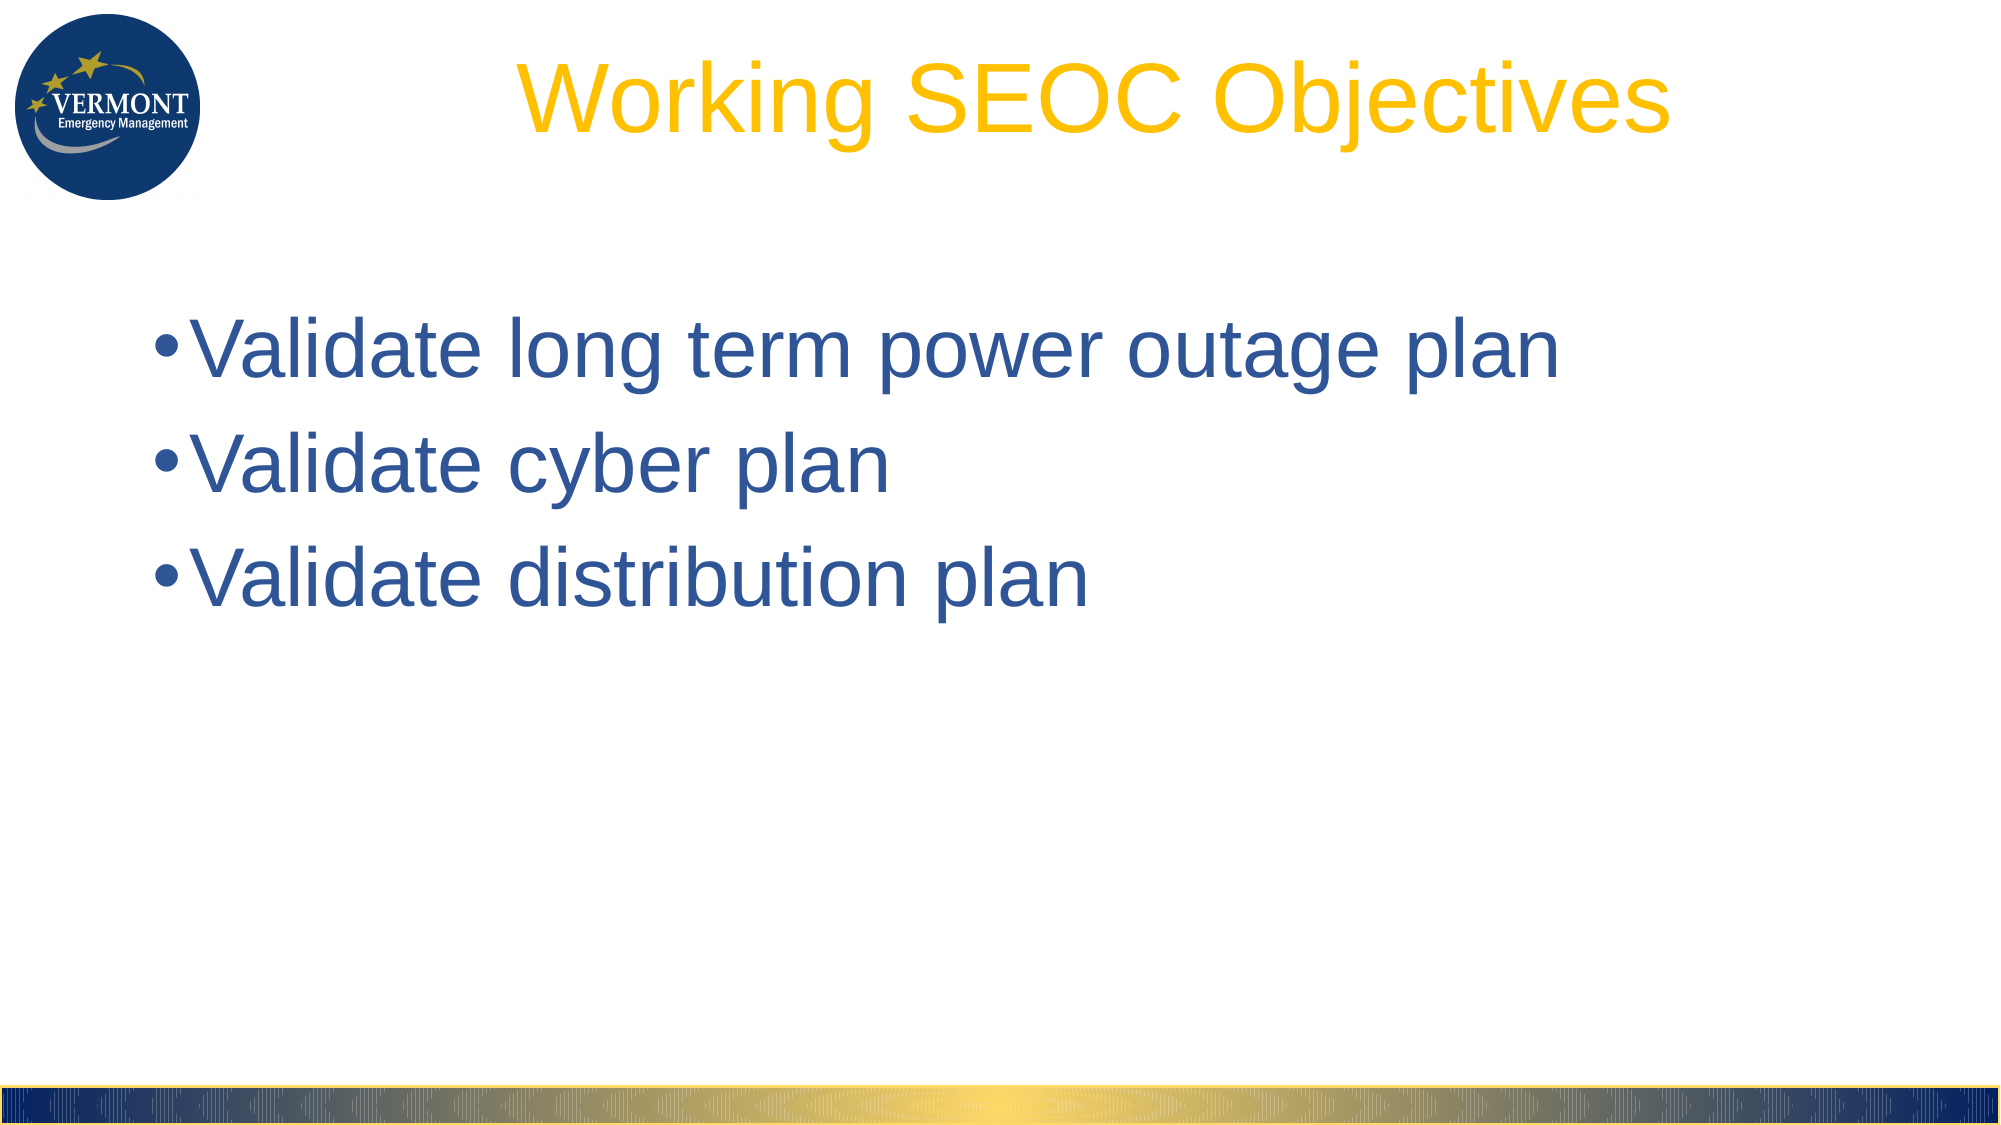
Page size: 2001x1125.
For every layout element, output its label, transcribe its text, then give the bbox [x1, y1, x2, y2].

picture [15, 14, 200, 200]
title Working SEOC Objectives [232, 39, 1958, 250]
list Validate long term power outage plan Validate cyber plan Validate distribution plan [137, 297, 1863, 1086]
